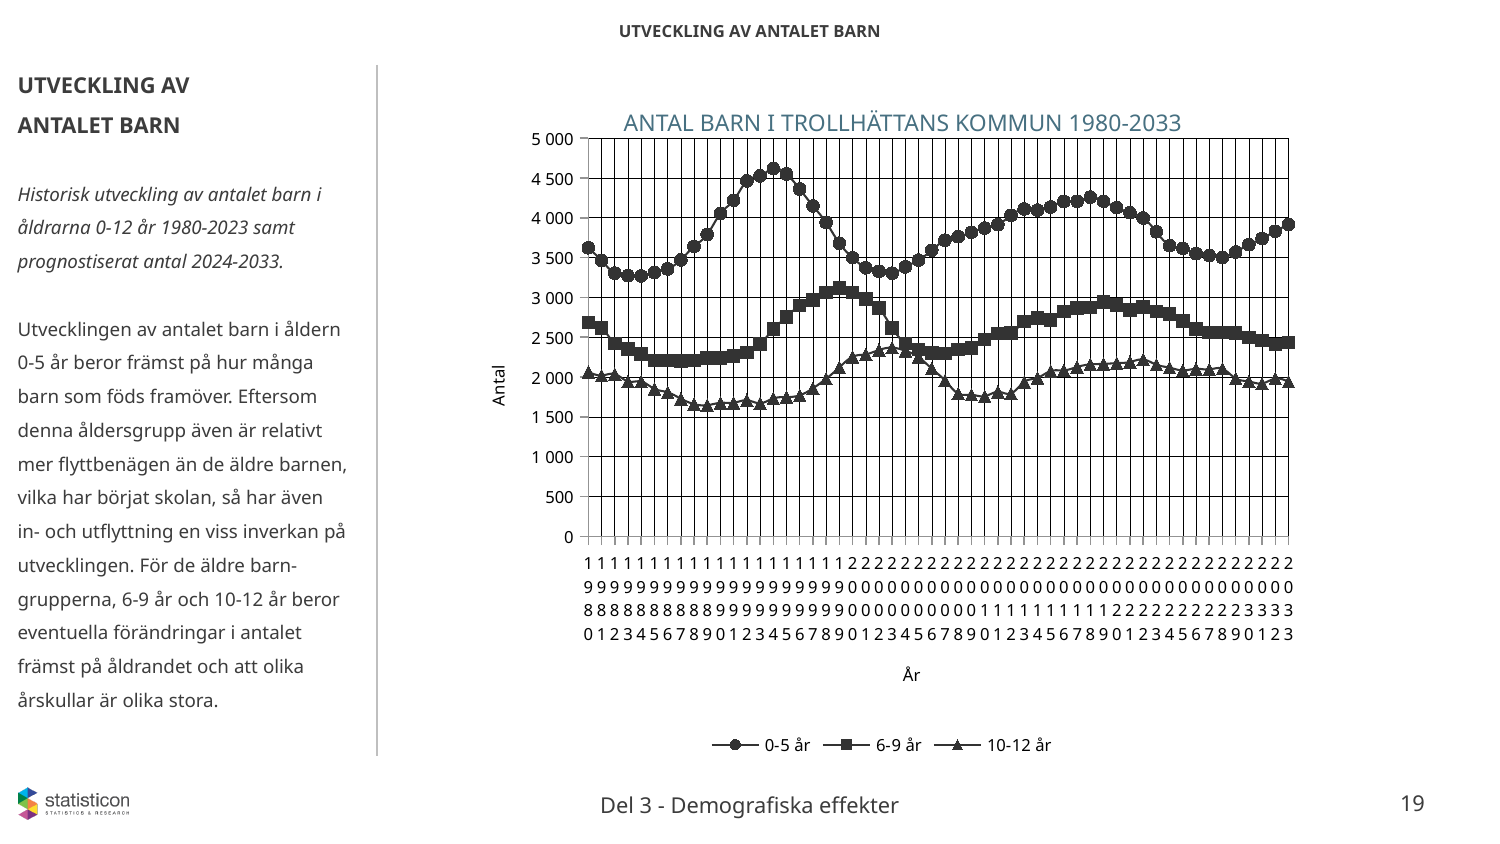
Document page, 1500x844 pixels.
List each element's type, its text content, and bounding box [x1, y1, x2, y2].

slide_number 19 [1074, 782, 1425, 827]
text_box UTVECKLING AV ANTALET BARN Historisk utveckling av antalet barn i åldrarna 0-12 år 1980-2023 samt prognostiserat antal 2024-2033. Utvecklingen av antalet barn i åldern 0-5 år beror främst på hur många barn som föds framöver. Eftersom denna åldersgrupp även är relativt mer flyttbenägen än de äldre barnen, vilka har börjat skolan, så har även in- och utflyttning en viss inverkan på utvecklingen. För de äldre barn-grupperna, 6-9 år och 10-12 år beror eventuella förändringar i antalet främst på åldrandet och att olika årskullar är olika stora. [16, 57, 352, 735]
title UTVECKLING AV ANTALET BARN [0, 0, 1500, 51]
footer Del 3 - Demografiska effekter [512, 782, 988, 827]
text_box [453, 62, 1311, 763]
picture [18, 787, 129, 821]
